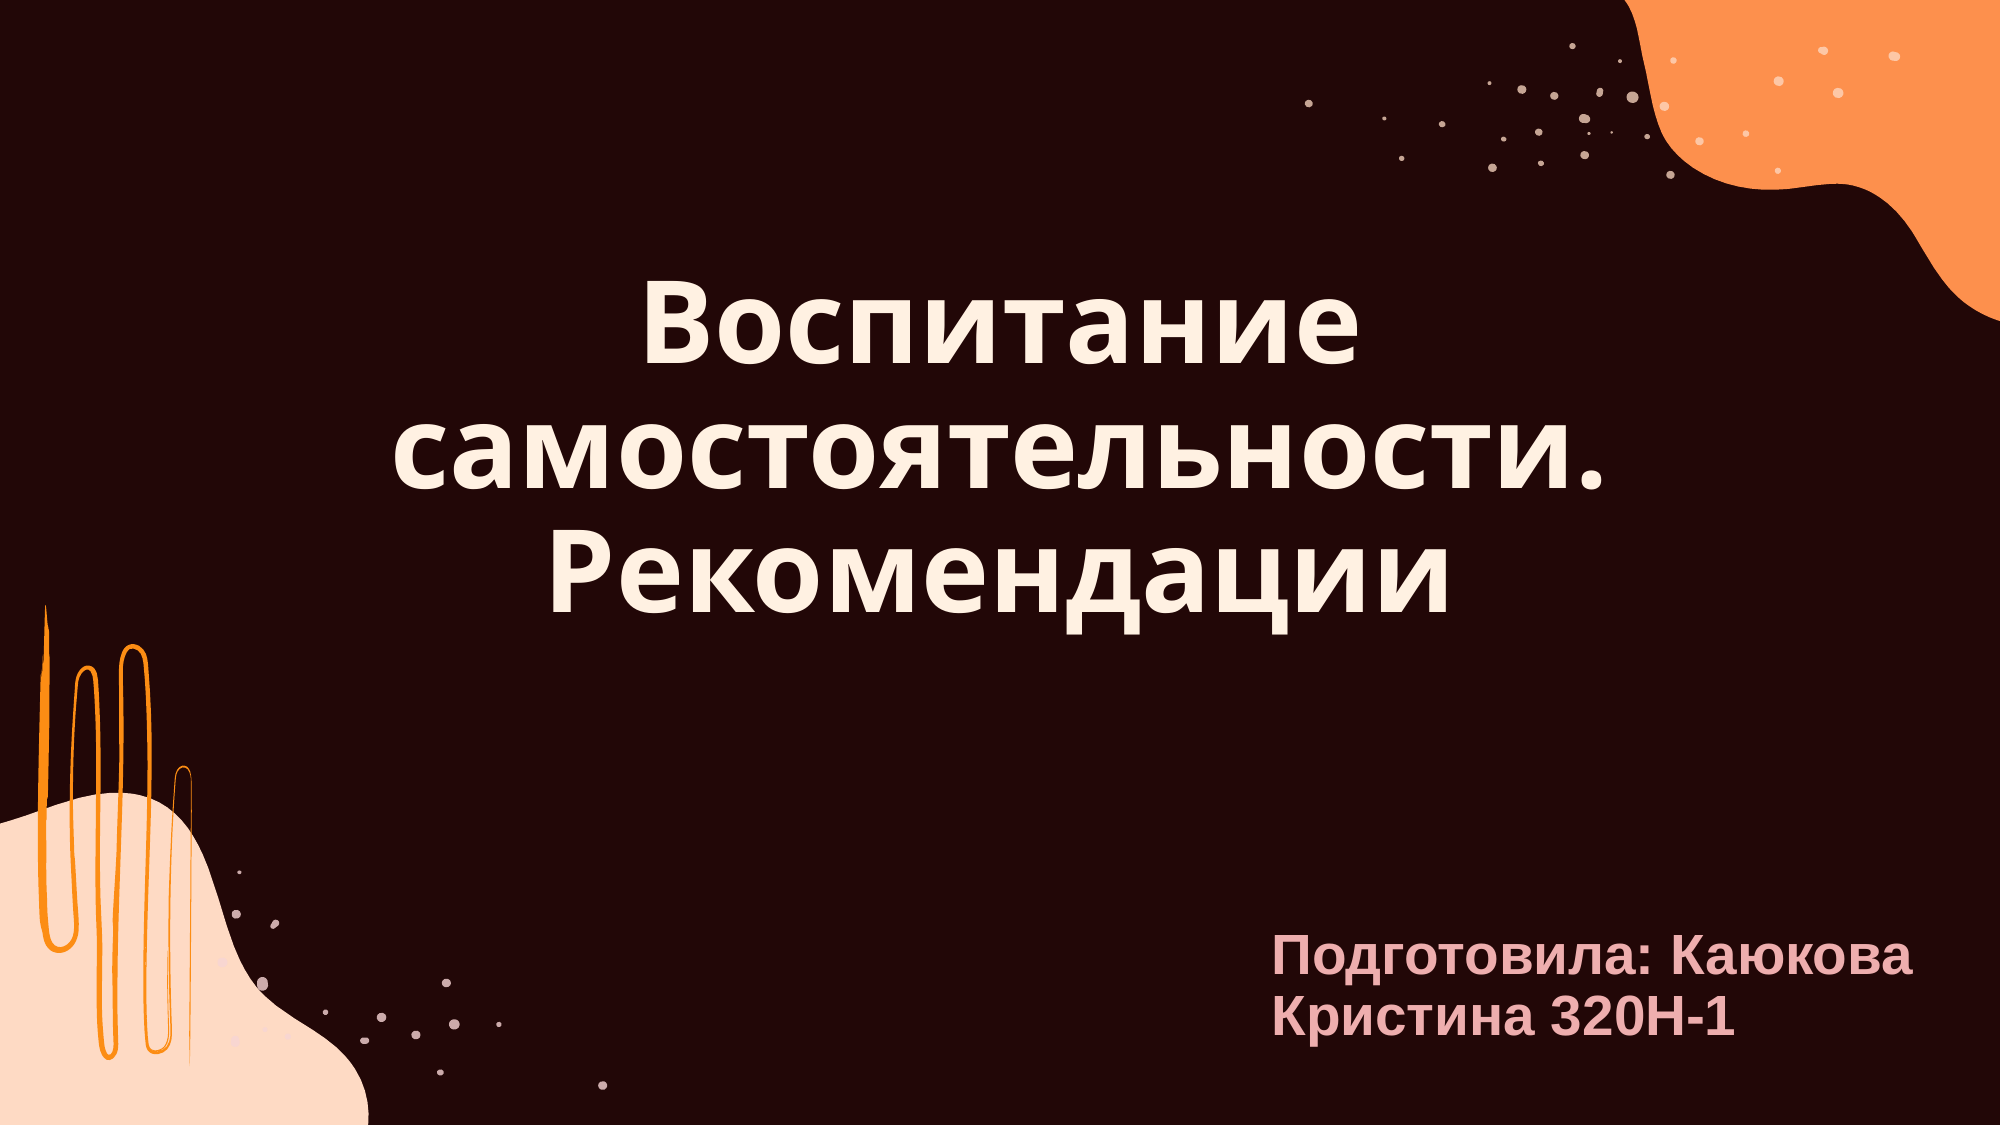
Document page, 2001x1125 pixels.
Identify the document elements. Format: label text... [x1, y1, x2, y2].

subtitle Подготовила: Каюкова Кристина 320Н-1 [1256, 918, 2000, 1055]
title Воспитание самостоятельности. Рекомендации [249, 253, 1750, 645]
